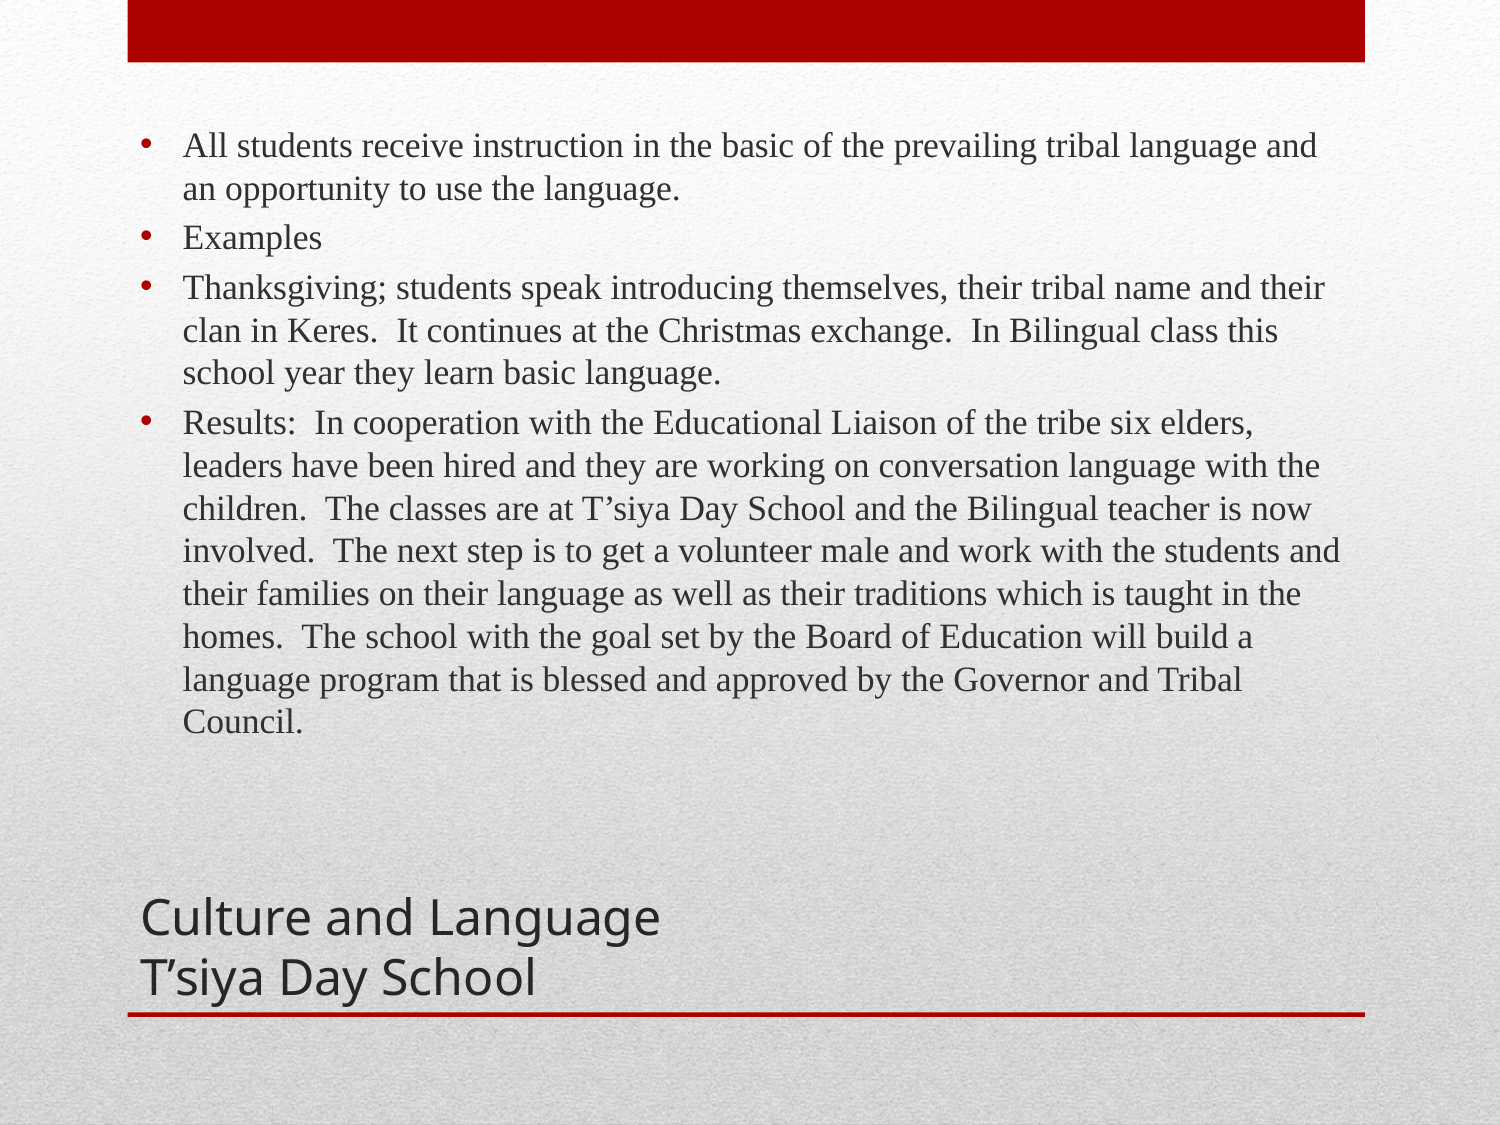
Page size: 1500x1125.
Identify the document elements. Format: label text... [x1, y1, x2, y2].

title Culture and Language T’siya Day School [125, 750, 1238, 1013]
list All students receive instruction in the basic of the prevailing tribal language and an opportunity to use the language. Examples Thanksgiving; students speak introducing themselves, their tribal name and their clan in Keres. It continues at the Christmas exchange. In Bilingual class this school year they learn basic language. Results: In cooperation with the Educational Liaison of the tribe six elders, leaders have been hired and they are working on conversation language with the children. The classes are at T’siya Day School and the Bilingual teacher is now involved. The next step is to get a volunteer male and work with the students and their families on their language as well as their traditions which is taught in the homes. The school with the goal set by the Board of Education will build a language program that is blessed and approved by the Governor and Tribal Council. [125, 112, 1363, 750]
